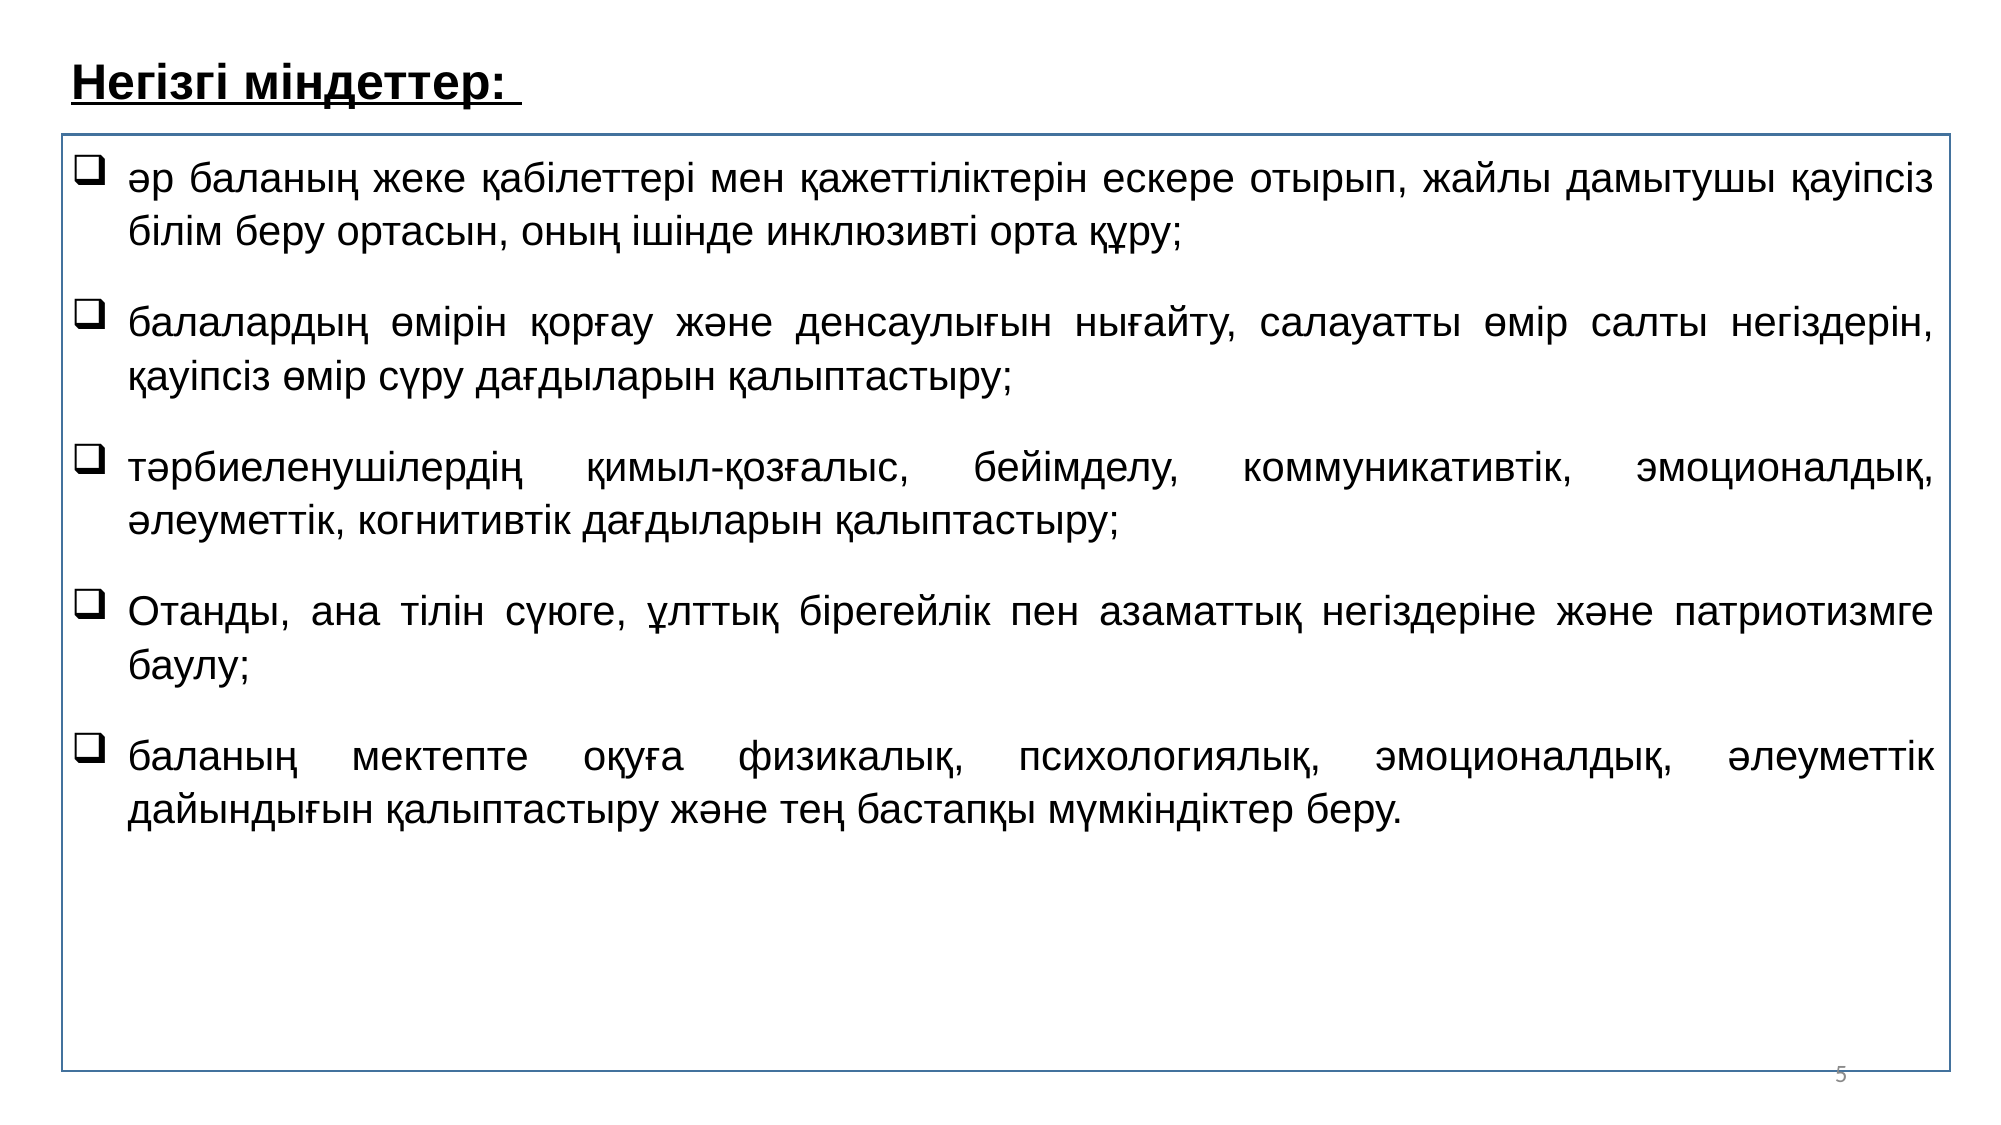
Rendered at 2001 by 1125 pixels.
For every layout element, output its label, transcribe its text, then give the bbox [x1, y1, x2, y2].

slide_number 5 [1412, 1042, 1863, 1103]
list Негізгі міндеттер: әр баланың жеке қабілеттері мен қажеттіліктерін ескере отырып, жайлы дамытушы қауіпсіз білім беру ортасын, оның ішінде инклюзивті орта құру; балалардың өмірін қорғау және денсаулығын нығайту, салауатты өмір салты негіздерін, қауіпсіз өмір сүру дағдыларын қалыптастыру; тәрбиеленушілердің қимыл-қозғалыс, бейімделу, коммуникативтік, эмоционалдық, әлеуметтік, когнитивтік дағдыларын қалыптастыру; Отанды, ана тілін сүюге, ұлттық бірегейлік пен азаматтық негіздеріне және патриотизмге баулу; баланың мектепте оқуға физикалық, психологиялық, эмоционалдық, әлеуметтік дайындығын қалыптастыру және тең бастапқы мүмкіндіктер беру. [18, 37, 1950, 1103]
